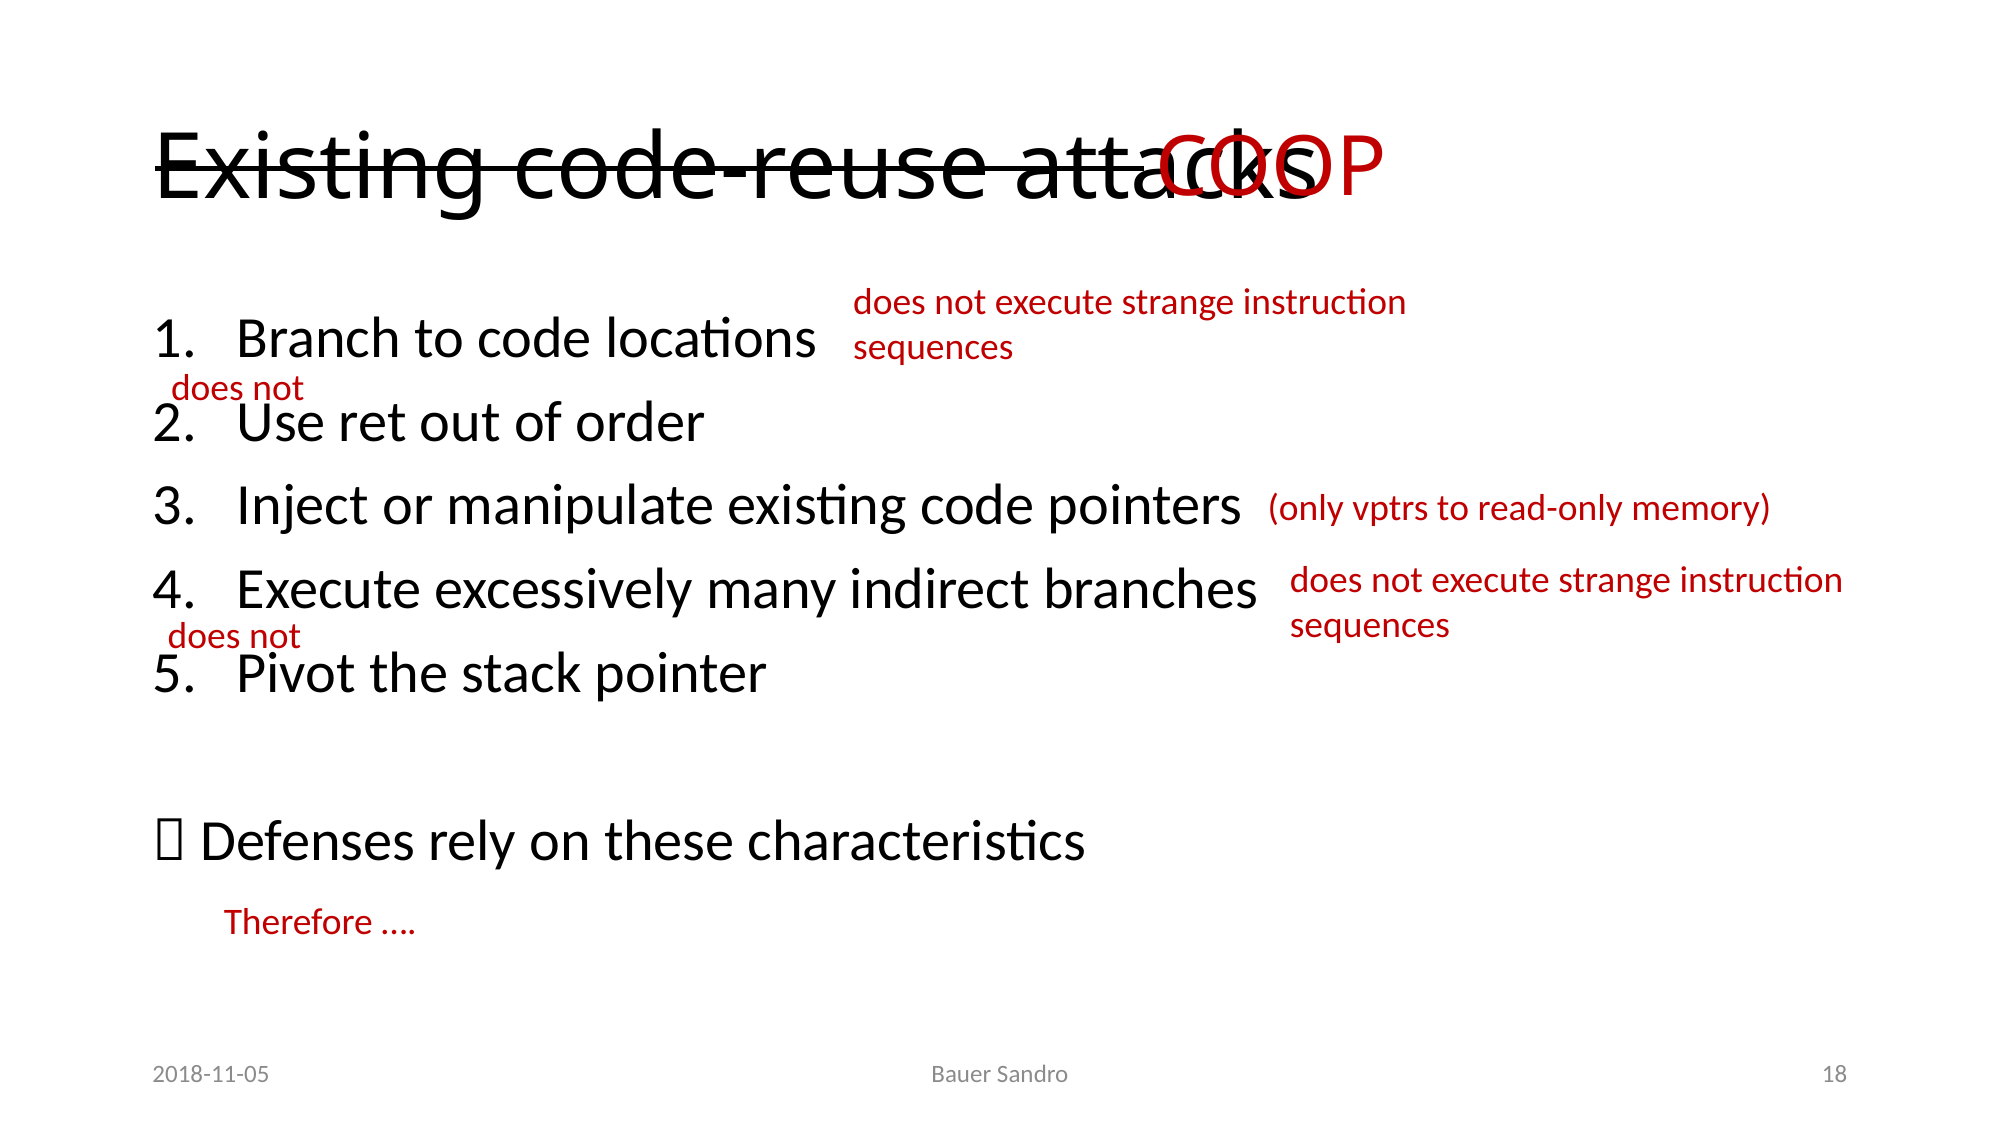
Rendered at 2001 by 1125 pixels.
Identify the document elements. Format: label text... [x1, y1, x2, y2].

text_box does not [156, 355, 320, 416]
title Existing code-reuse attacks [137, 59, 1863, 278]
text_box (only vptrs to read-only memory) [1253, 475, 1787, 536]
text_box Therefore …. [209, 889, 432, 950]
footer Bauer Sandro [662, 1042, 1338, 1103]
text_box does not execute strange instruction sequences [838, 270, 1423, 375]
list Branch to code locations Use ret out of order Inject or manipulate existing code pointers Execute excessively many indirect branches Pivot the stack pointer  Defenses rely on these characteristics [137, 299, 1863, 1014]
slide_number 18 [1412, 1042, 1863, 1103]
text_box does not [152, 603, 317, 664]
text_box COOP [1141, 104, 1402, 219]
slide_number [137, 1042, 588, 1103]
text_box does not execute strange instruction sequences [1275, 547, 1859, 653]
